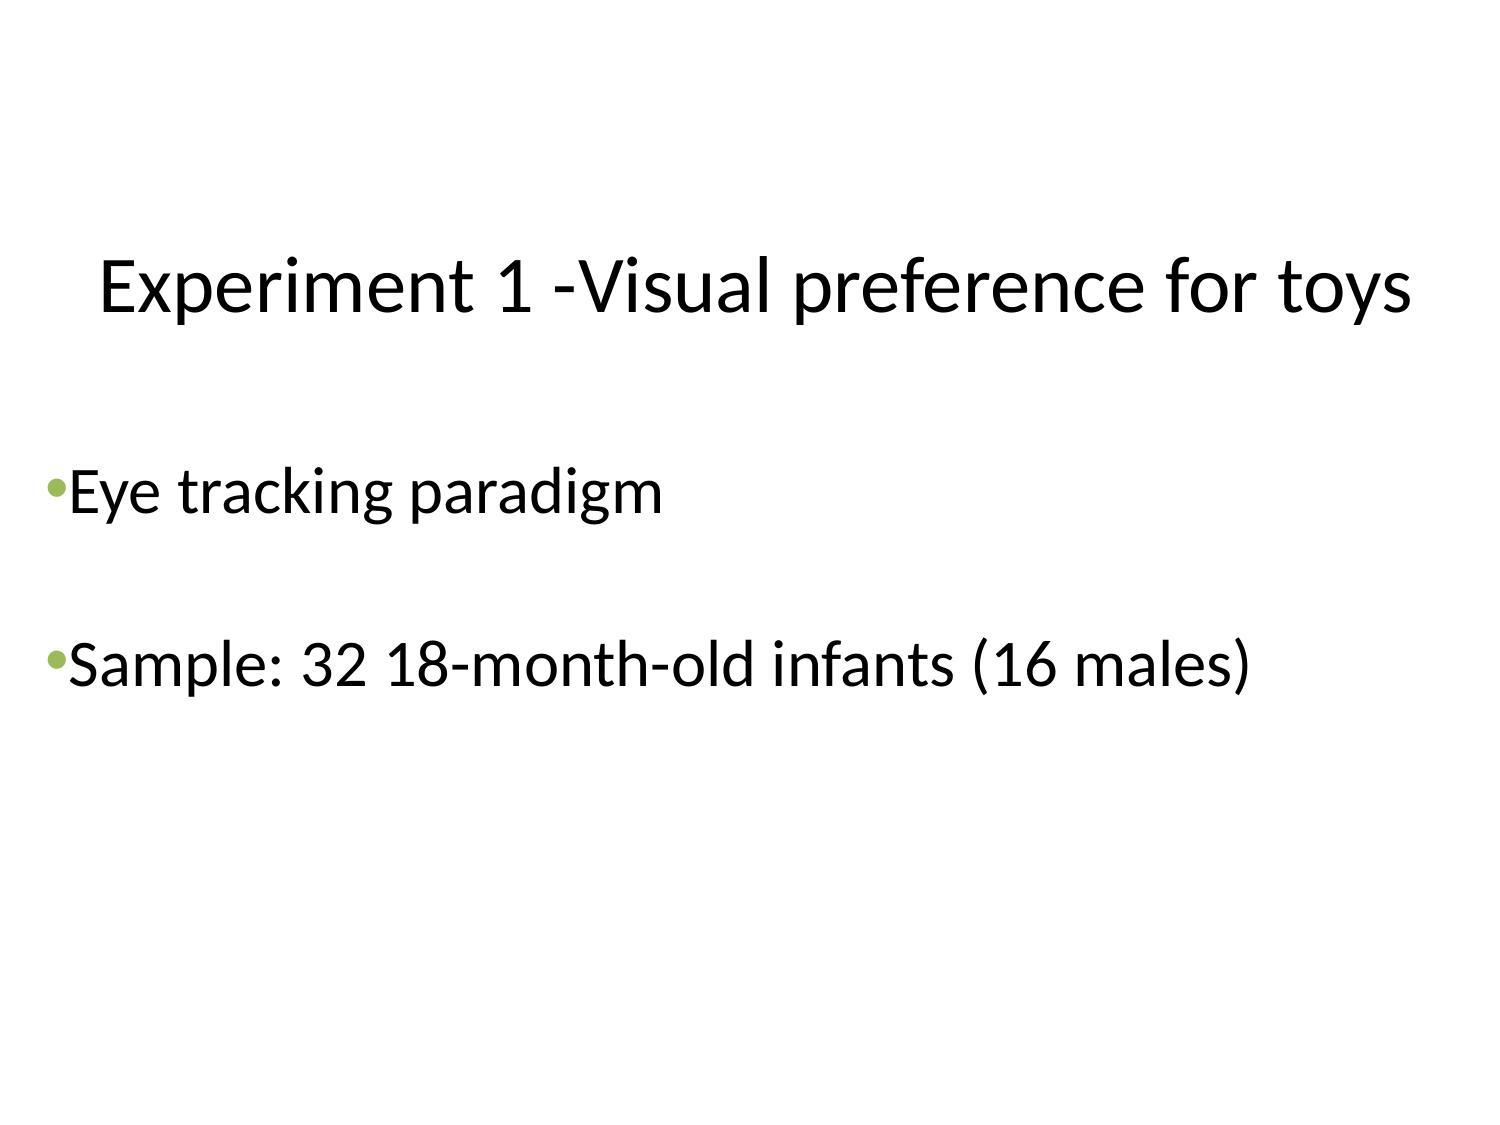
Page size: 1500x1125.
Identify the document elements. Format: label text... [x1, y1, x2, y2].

list Eye tracking paradigm Sample: 32 18-month-old infants (16 males) [30, 432, 1306, 1100]
title Experiment 1 -Visual preference for toys [75, 186, 1438, 374]
